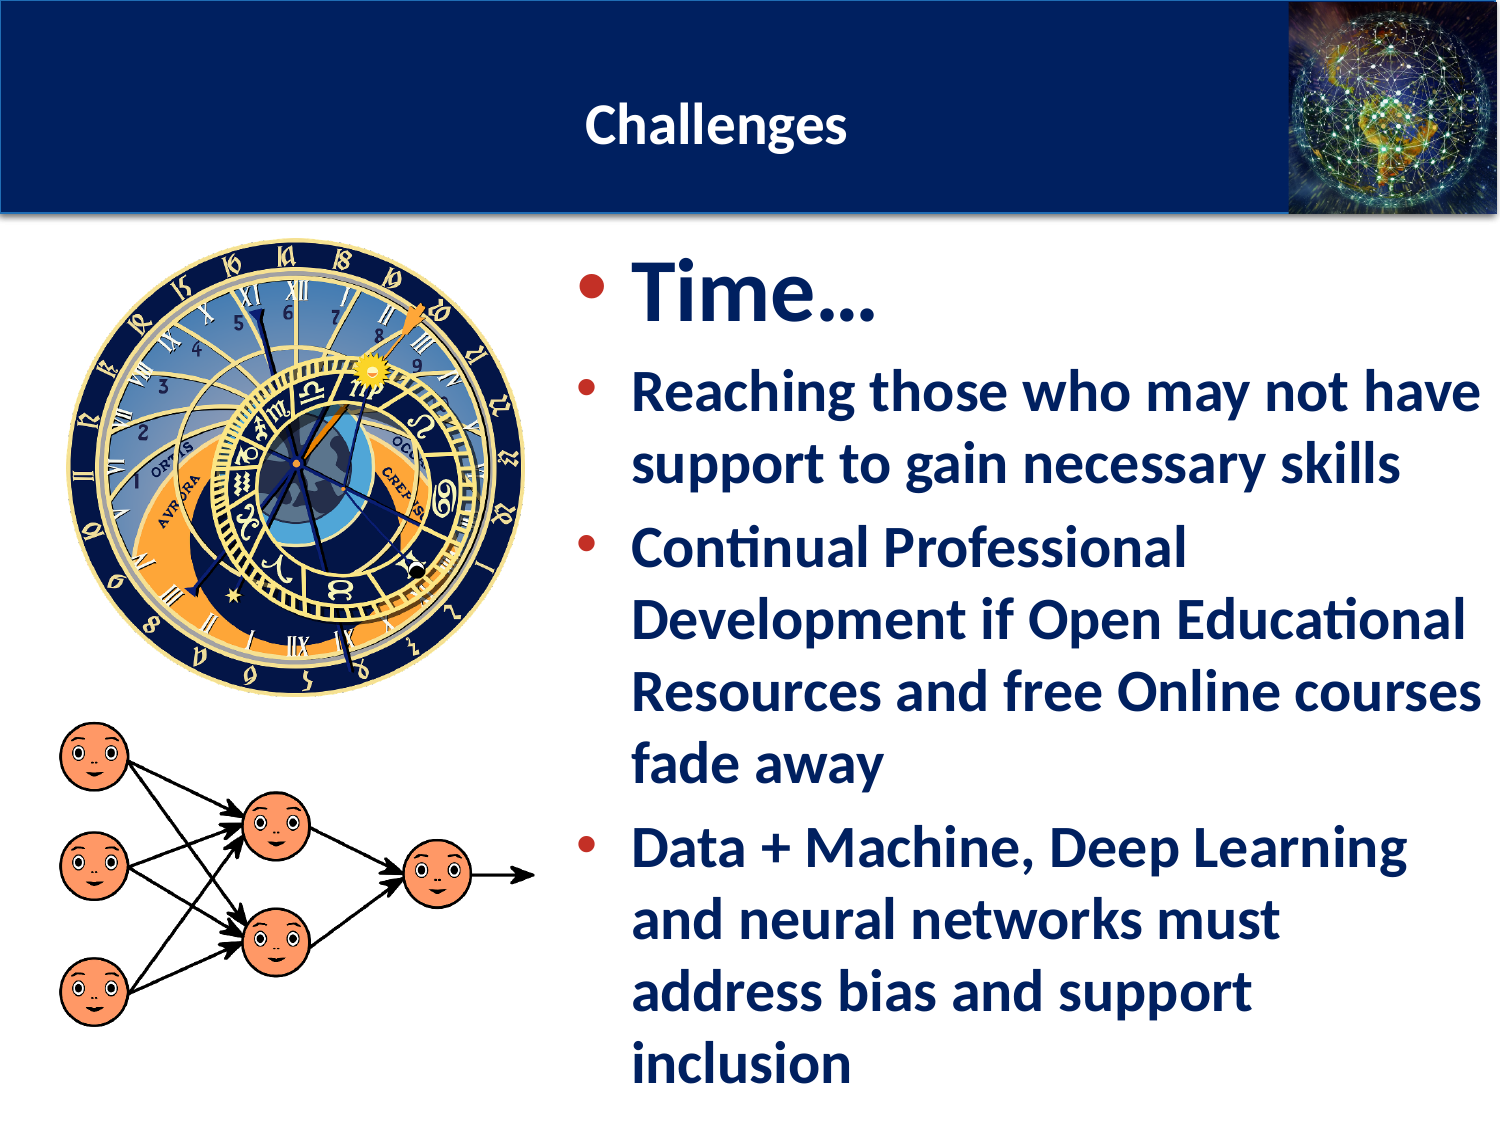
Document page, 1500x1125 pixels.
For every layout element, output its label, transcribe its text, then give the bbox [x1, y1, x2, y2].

picture [66, 238, 526, 697]
picture [1288, 2, 1497, 214]
title Challenges [75, 77, 1416, 165]
list Time… Reaching those who may not have support to gain necessary skills Continual Professional Development if Open Educational Resources and free Online courses fade away Data + Machine, Deep Learning and neural networks must address bias and support inclusion [561, 223, 1500, 1125]
picture [0, 716, 562, 1033]
